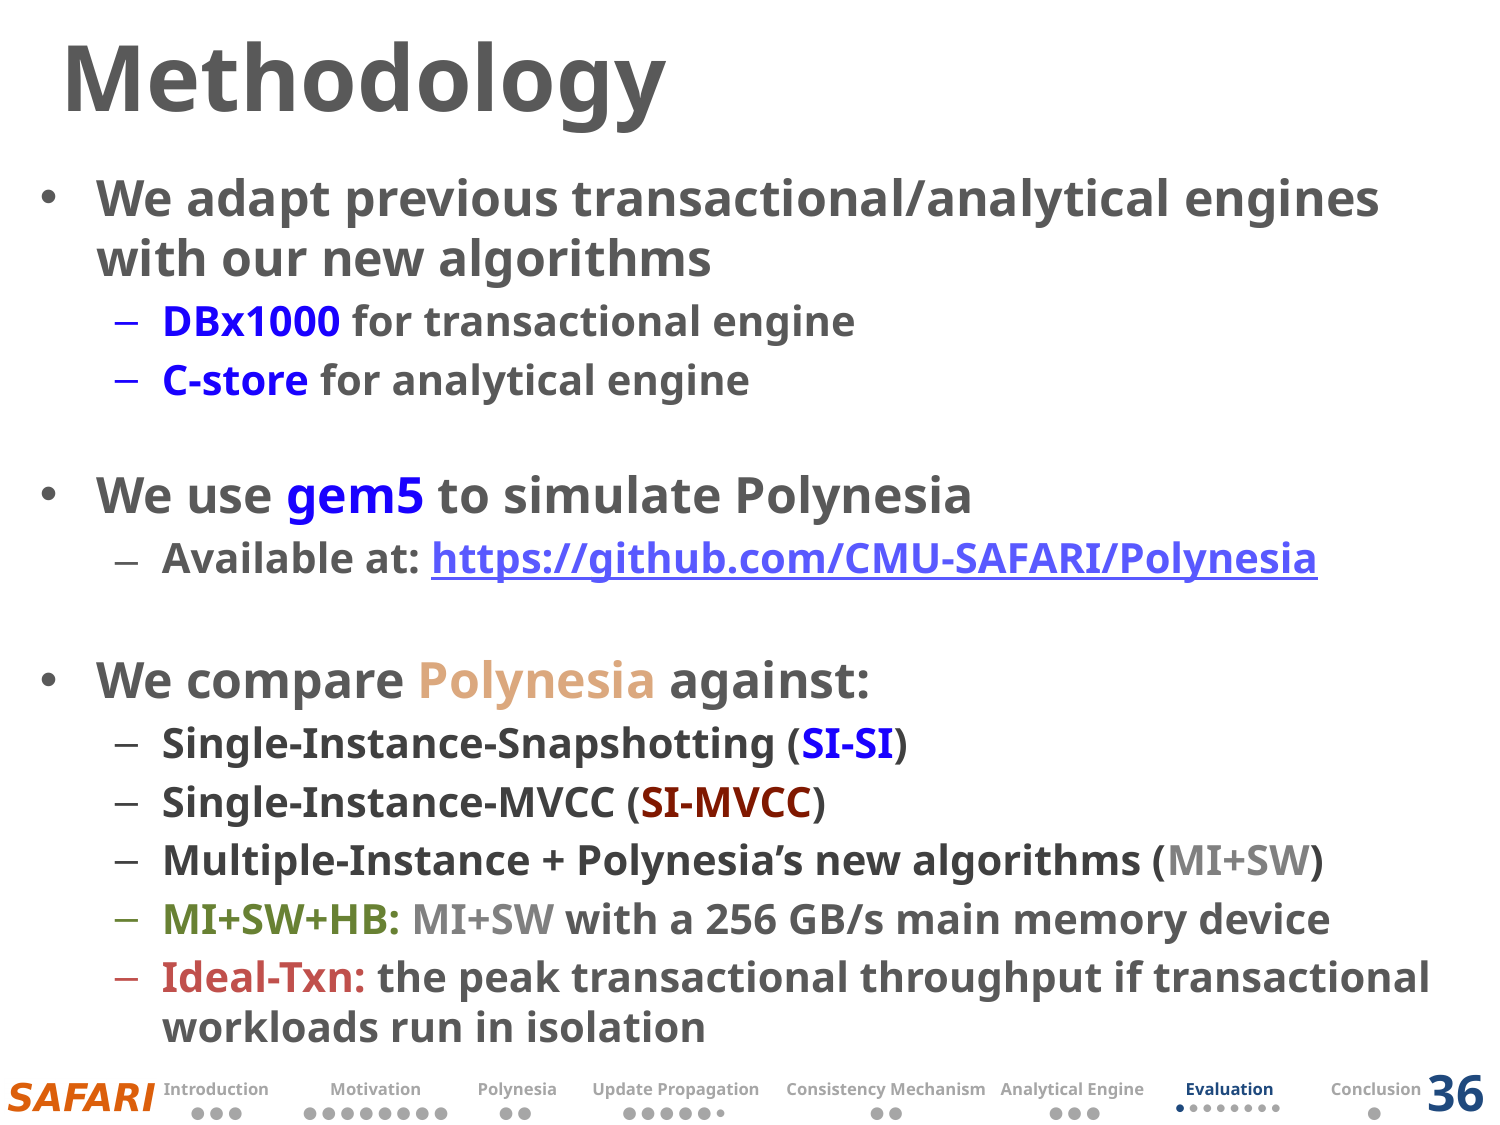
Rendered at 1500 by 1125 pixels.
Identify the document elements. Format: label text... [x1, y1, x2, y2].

table_header Conclusion [1304, 1078, 1448, 1101]
table_header Evaluation [1155, 1078, 1304, 1101]
table_cell ● ● ● ● ● ● ● ● [290, 1101, 461, 1124]
table_header Consistency Mechanism [779, 1078, 994, 1101]
table_cell ● ● ● [994, 1101, 1155, 1124]
table_header Motivation [290, 1078, 461, 1101]
title Methodology [0, 0, 1500, 150]
table_header Polynesia [461, 1078, 573, 1101]
table_header Analytical Engine [994, 1078, 1155, 1101]
table_cell ● ● ● ● ● ● [573, 1101, 779, 1124]
table_cell ● ● [461, 1101, 573, 1124]
picture [4, 1078, 143, 1114]
table_cell ● [1304, 1101, 1448, 1124]
table_cell ● ● ● [143, 1101, 290, 1124]
table_header Introduction [143, 1078, 290, 1101]
slide_number 36 [1200, 1065, 1500, 1125]
table_cell ● ● [779, 1101, 994, 1124]
table_header Update Propagation [573, 1078, 779, 1101]
table_cell ● ● ● ● ● ● ● ● [1155, 1101, 1304, 1124]
list We adapt previous transactional/analytical engines with our new algorithms DBx1000 for transactional engine C-store for analytical engine We use gem5 to simulate Polynesia Available at: https://github.com/CMU-SAFARI/Polynesia We compare Polynesia against: Single-Instance-Snapshotting (SI-SI) Single-Instance-MVCC (SI-MVCC) Multiple-Instance + Polynesia’s new algorithms (MI+SW) MI+SW+HB: MI+SW with a 256 GB/s main memory device Ideal-Txn: the peak transactional throughput if transactional workloads run in isolation [24, 159, 1475, 1071]
